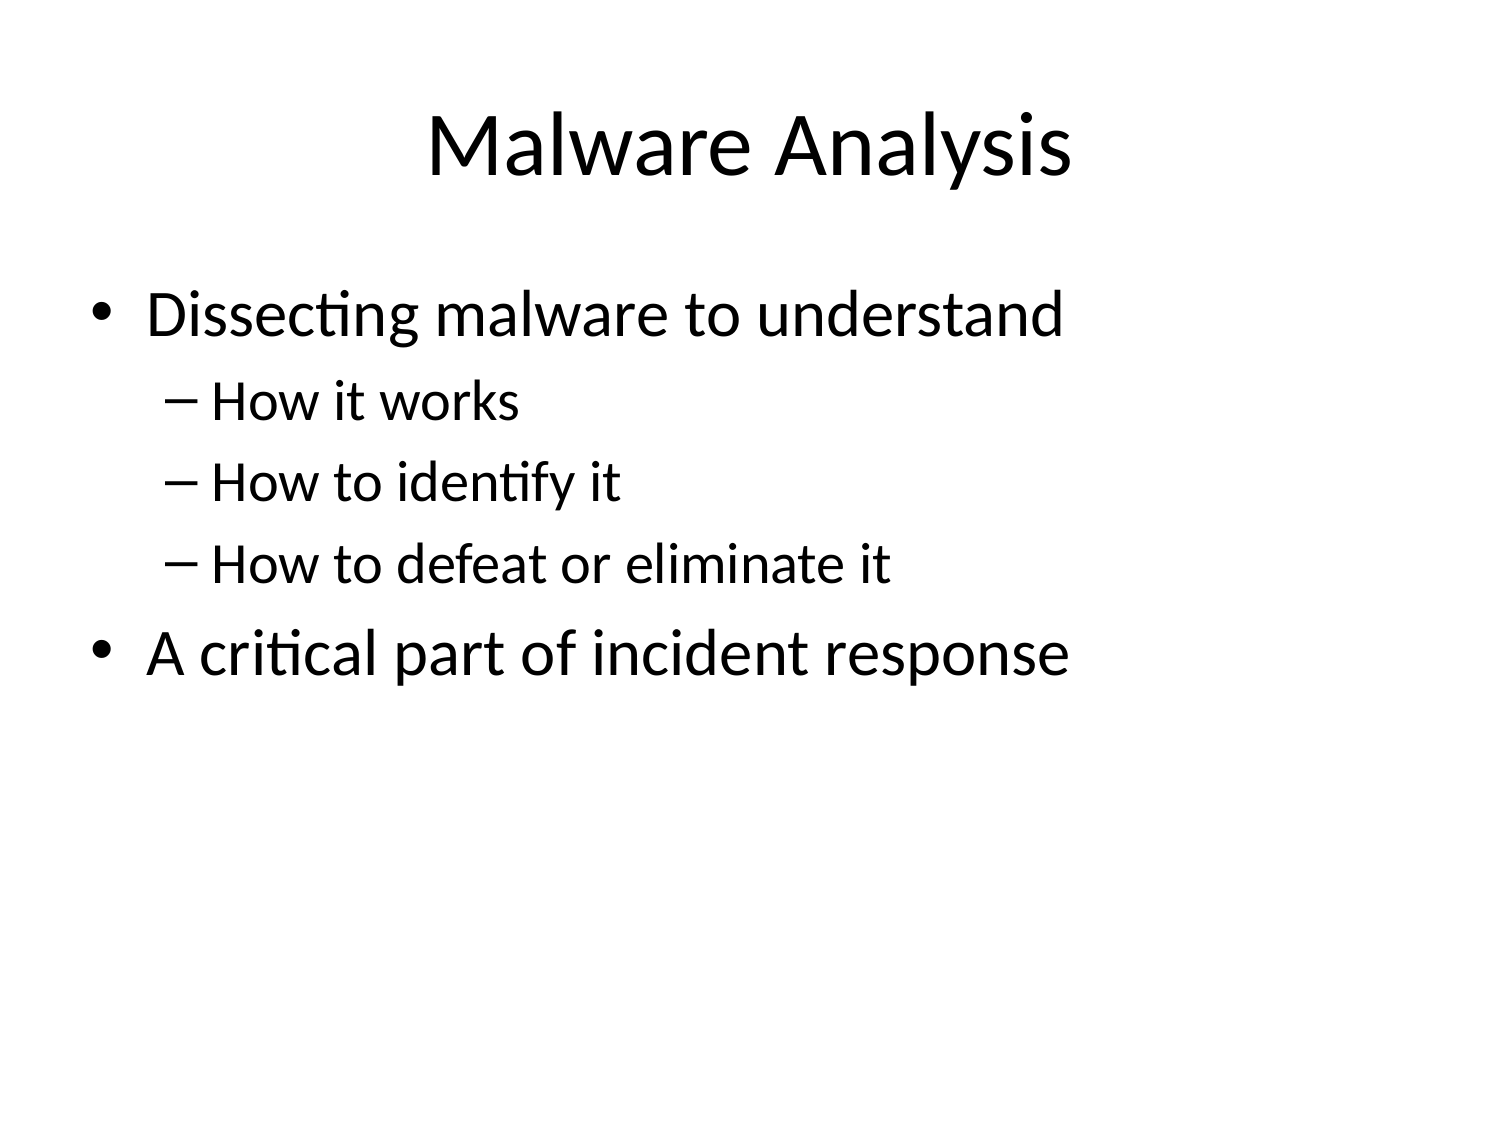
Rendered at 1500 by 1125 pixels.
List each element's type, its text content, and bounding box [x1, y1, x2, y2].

title Malware Analysis [75, 45, 1425, 233]
list Dissecting malware to understand How it works How to identify it How to defeat or eliminate it A critical part of incident response [75, 262, 1425, 1005]
